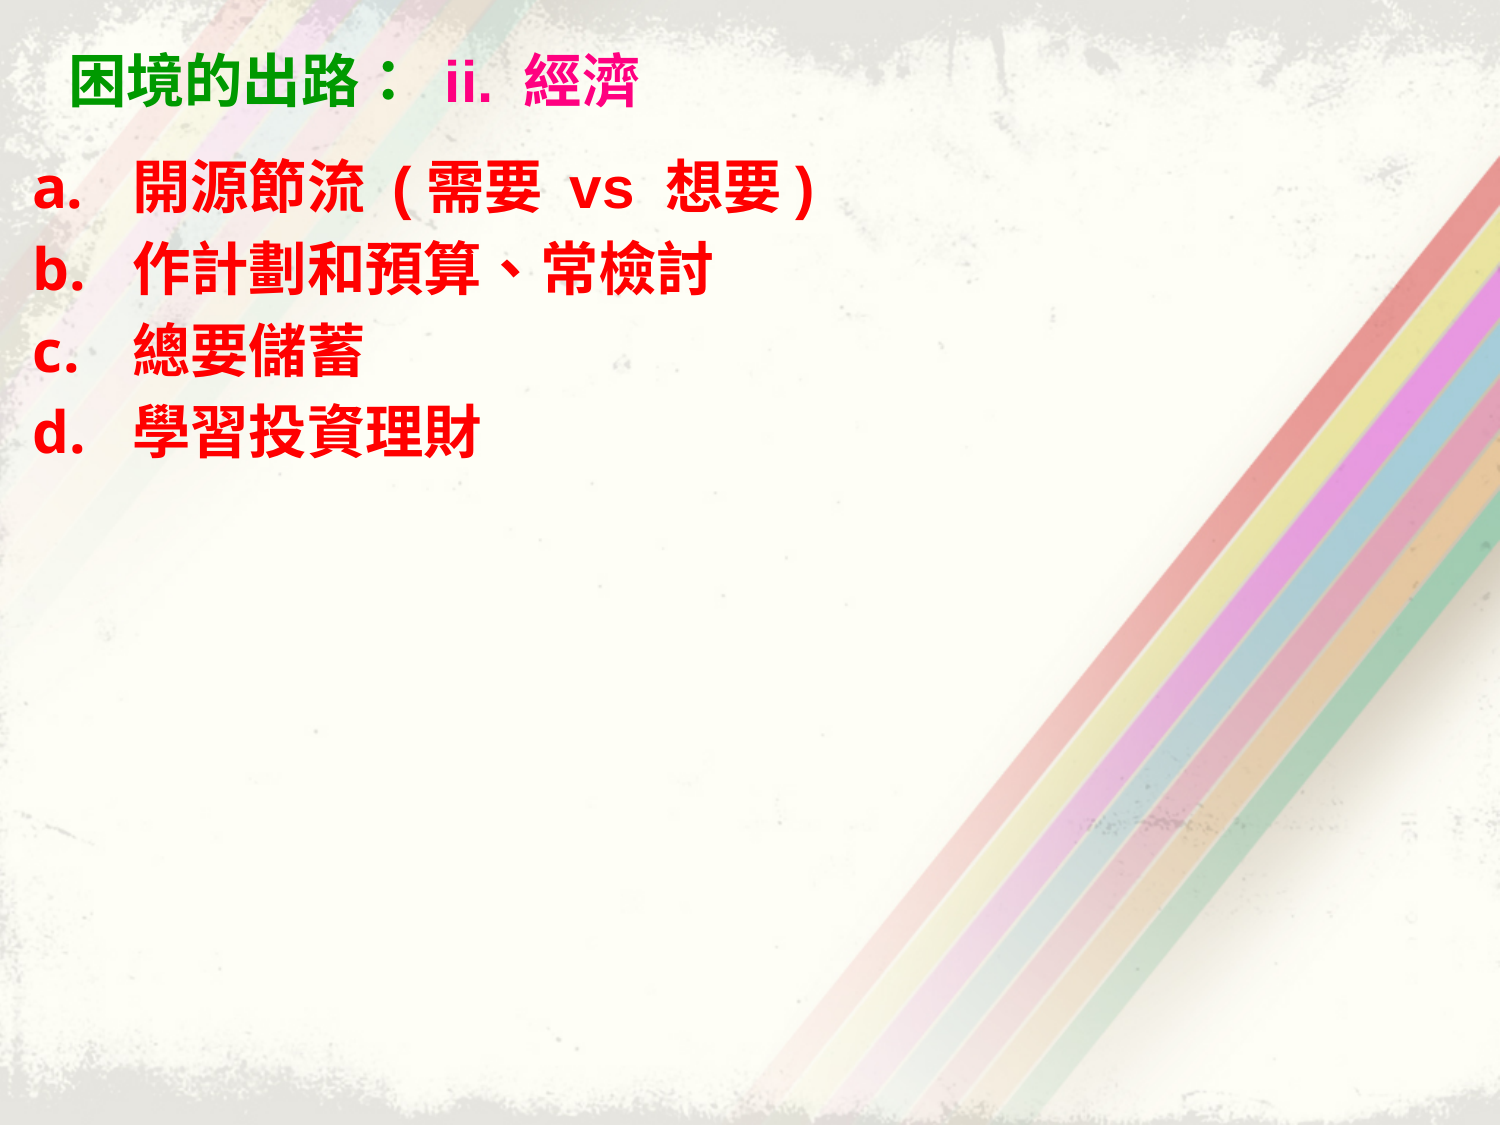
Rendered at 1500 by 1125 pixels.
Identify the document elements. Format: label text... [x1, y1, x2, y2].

title 困境的出路： ii. 經濟 [52, 44, 1404, 114]
text_box 開源節流 (需要 vs 想要) 作計劃和預算、常檢討 總要儲蓄 學習投資理財 [17, 143, 1500, 1059]
picture [0, 0, 1500, 1125]
